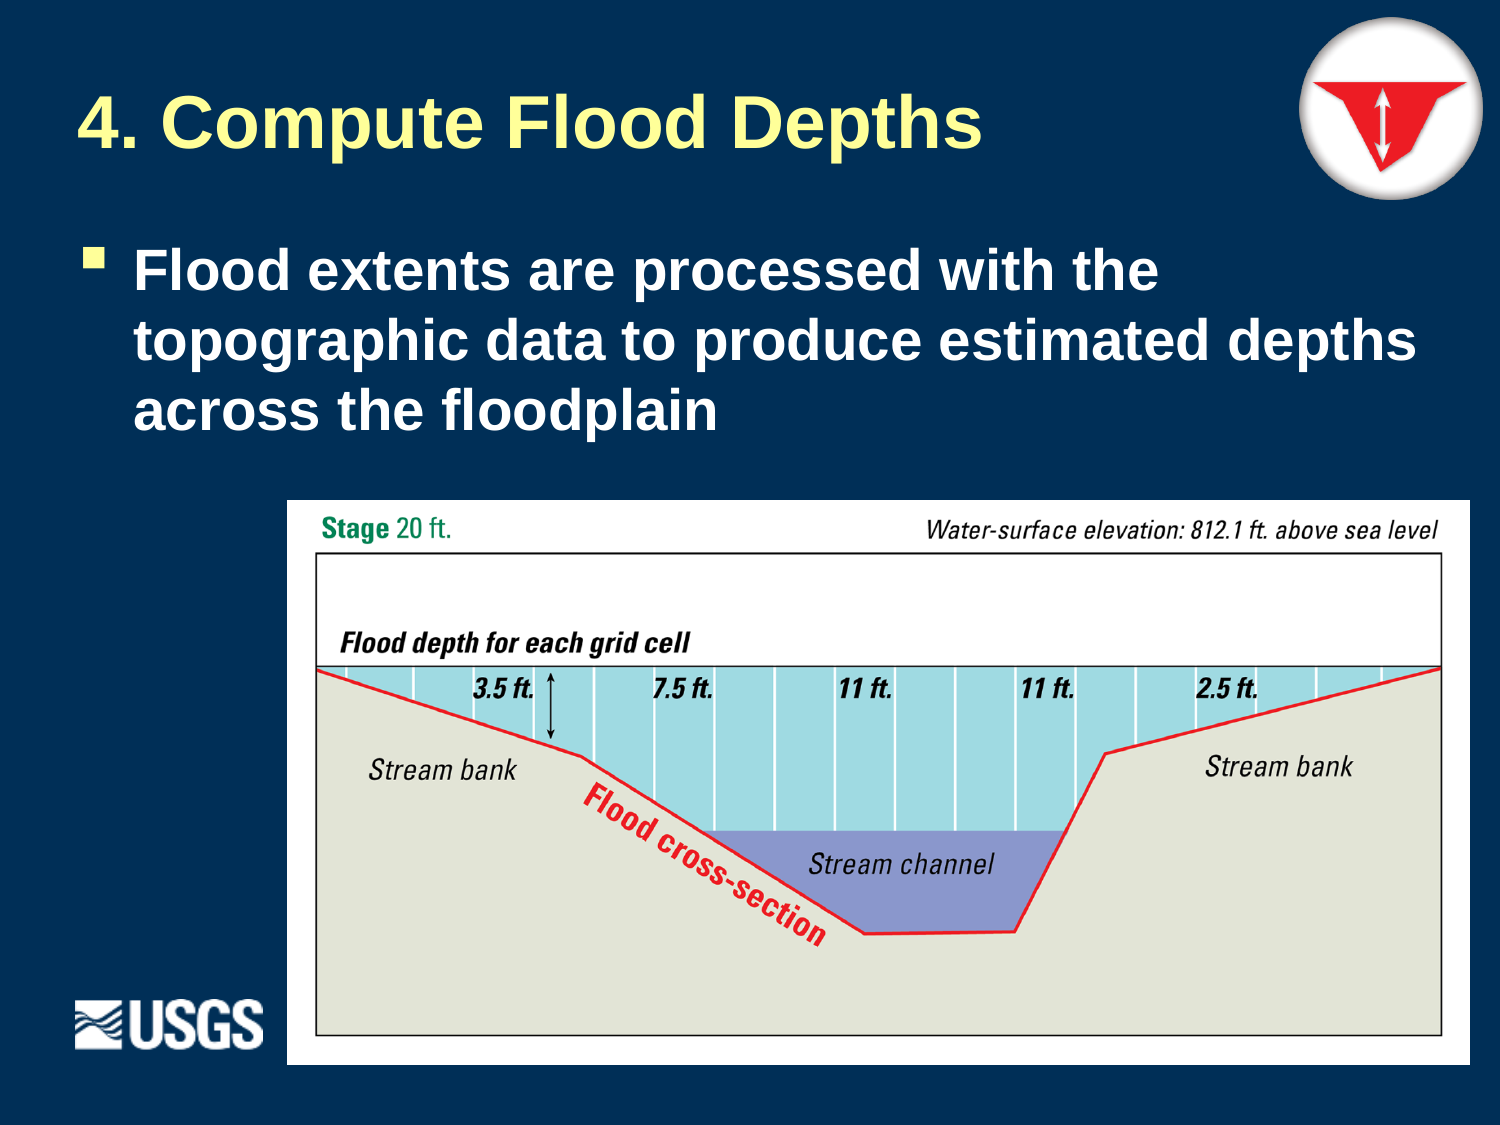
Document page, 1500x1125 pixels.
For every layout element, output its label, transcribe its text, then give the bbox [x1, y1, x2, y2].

picture [1299, 17, 1483, 201]
list Flood extents are processed with the topographic data to produce estimated depths across the floodplain [62, 224, 1470, 963]
title 4. Compute Flood Depths [62, 24, 1425, 213]
picture [287, 500, 1471, 1065]
